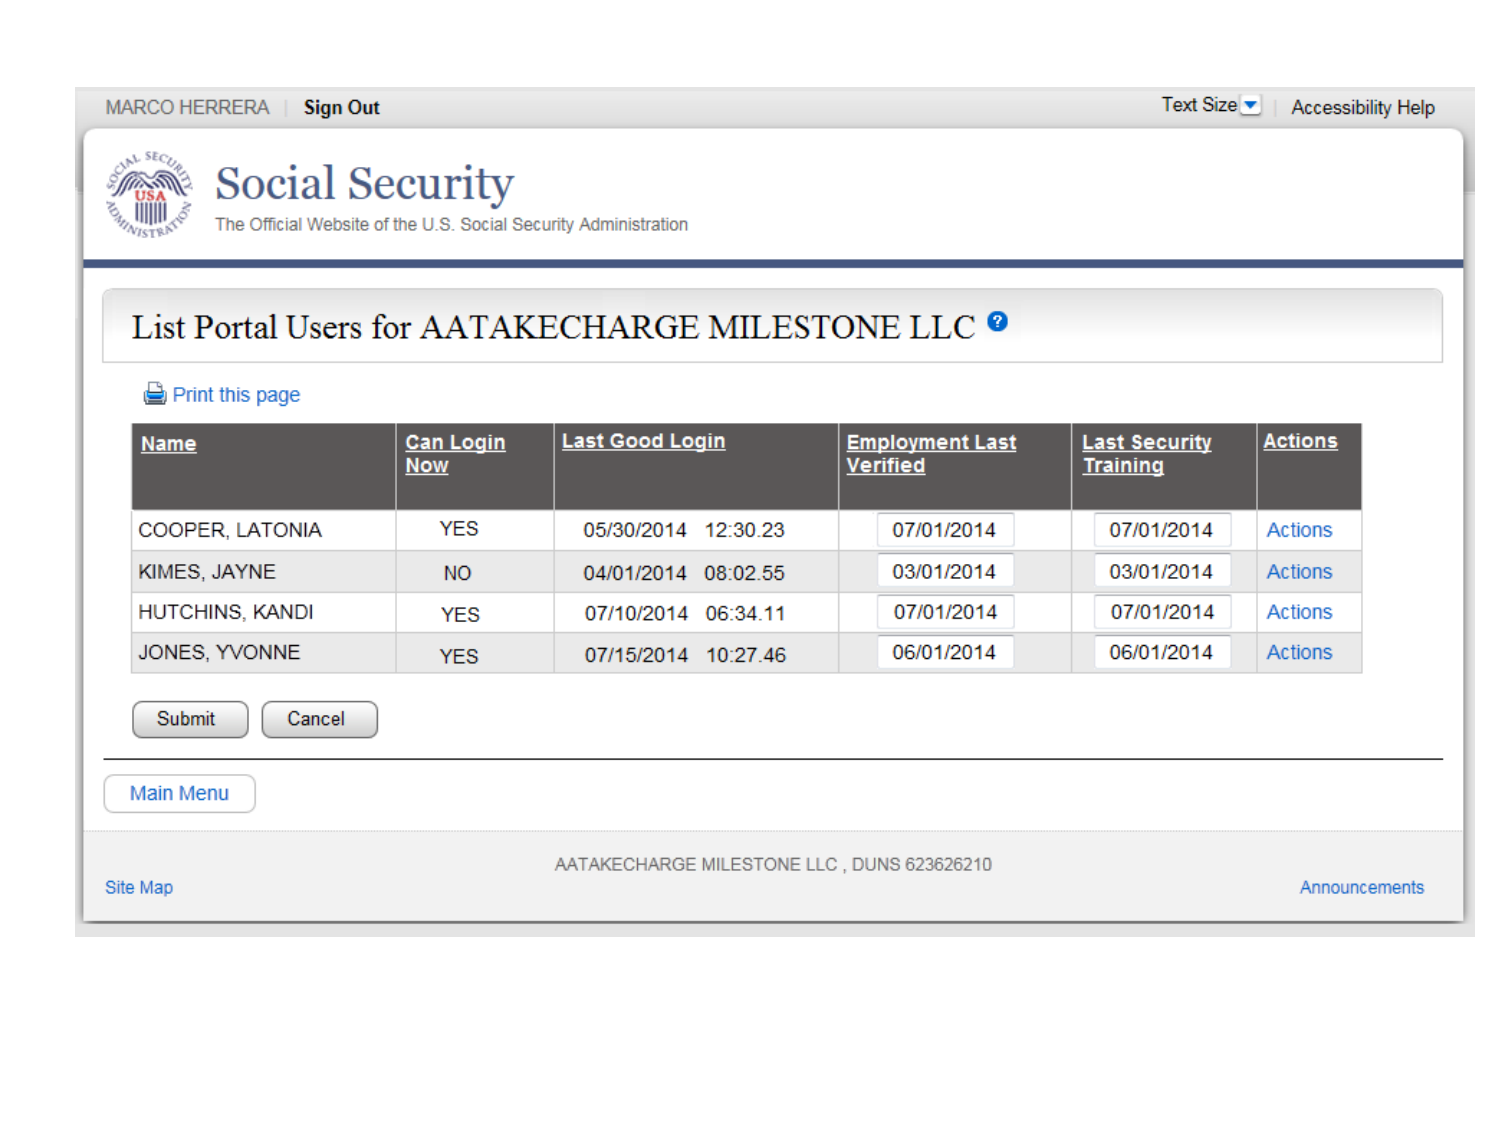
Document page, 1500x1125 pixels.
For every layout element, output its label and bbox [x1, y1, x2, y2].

picture [74, 87, 1475, 937]
